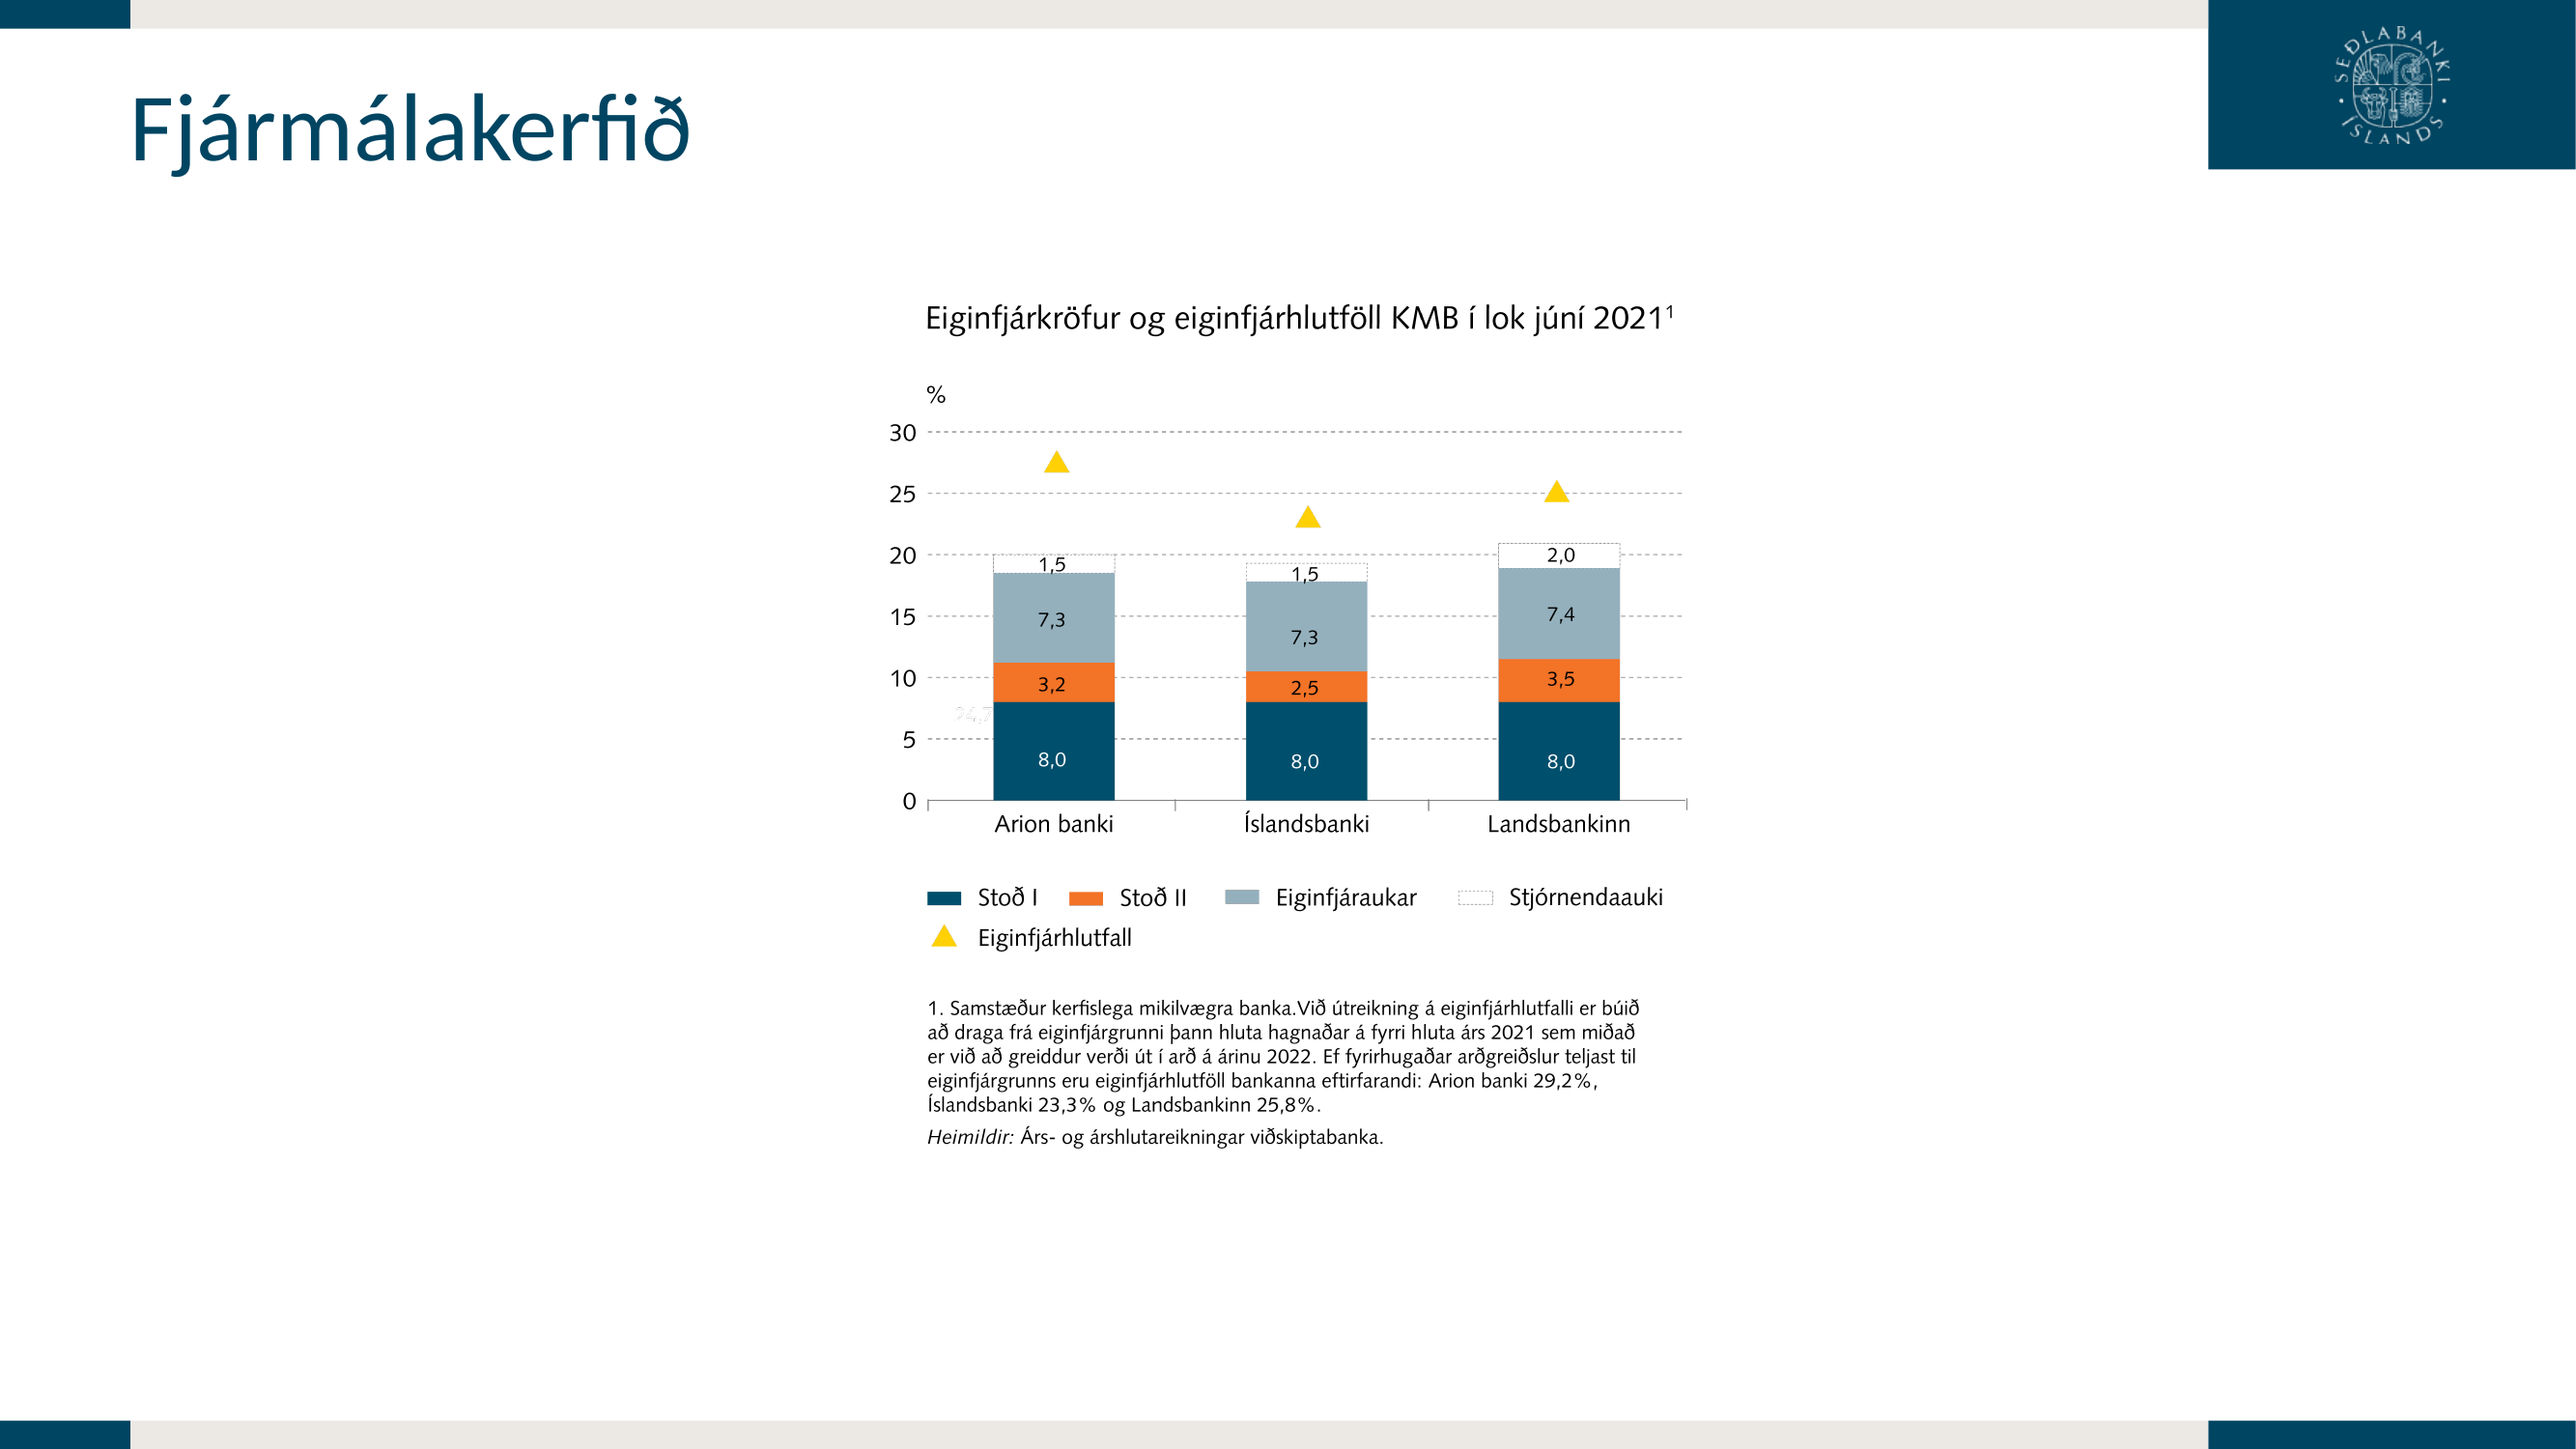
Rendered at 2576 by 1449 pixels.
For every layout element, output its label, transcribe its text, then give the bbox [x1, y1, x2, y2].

title Fjármálakerfið [129, 86, 2178, 290]
picture [889, 290, 1687, 1158]
